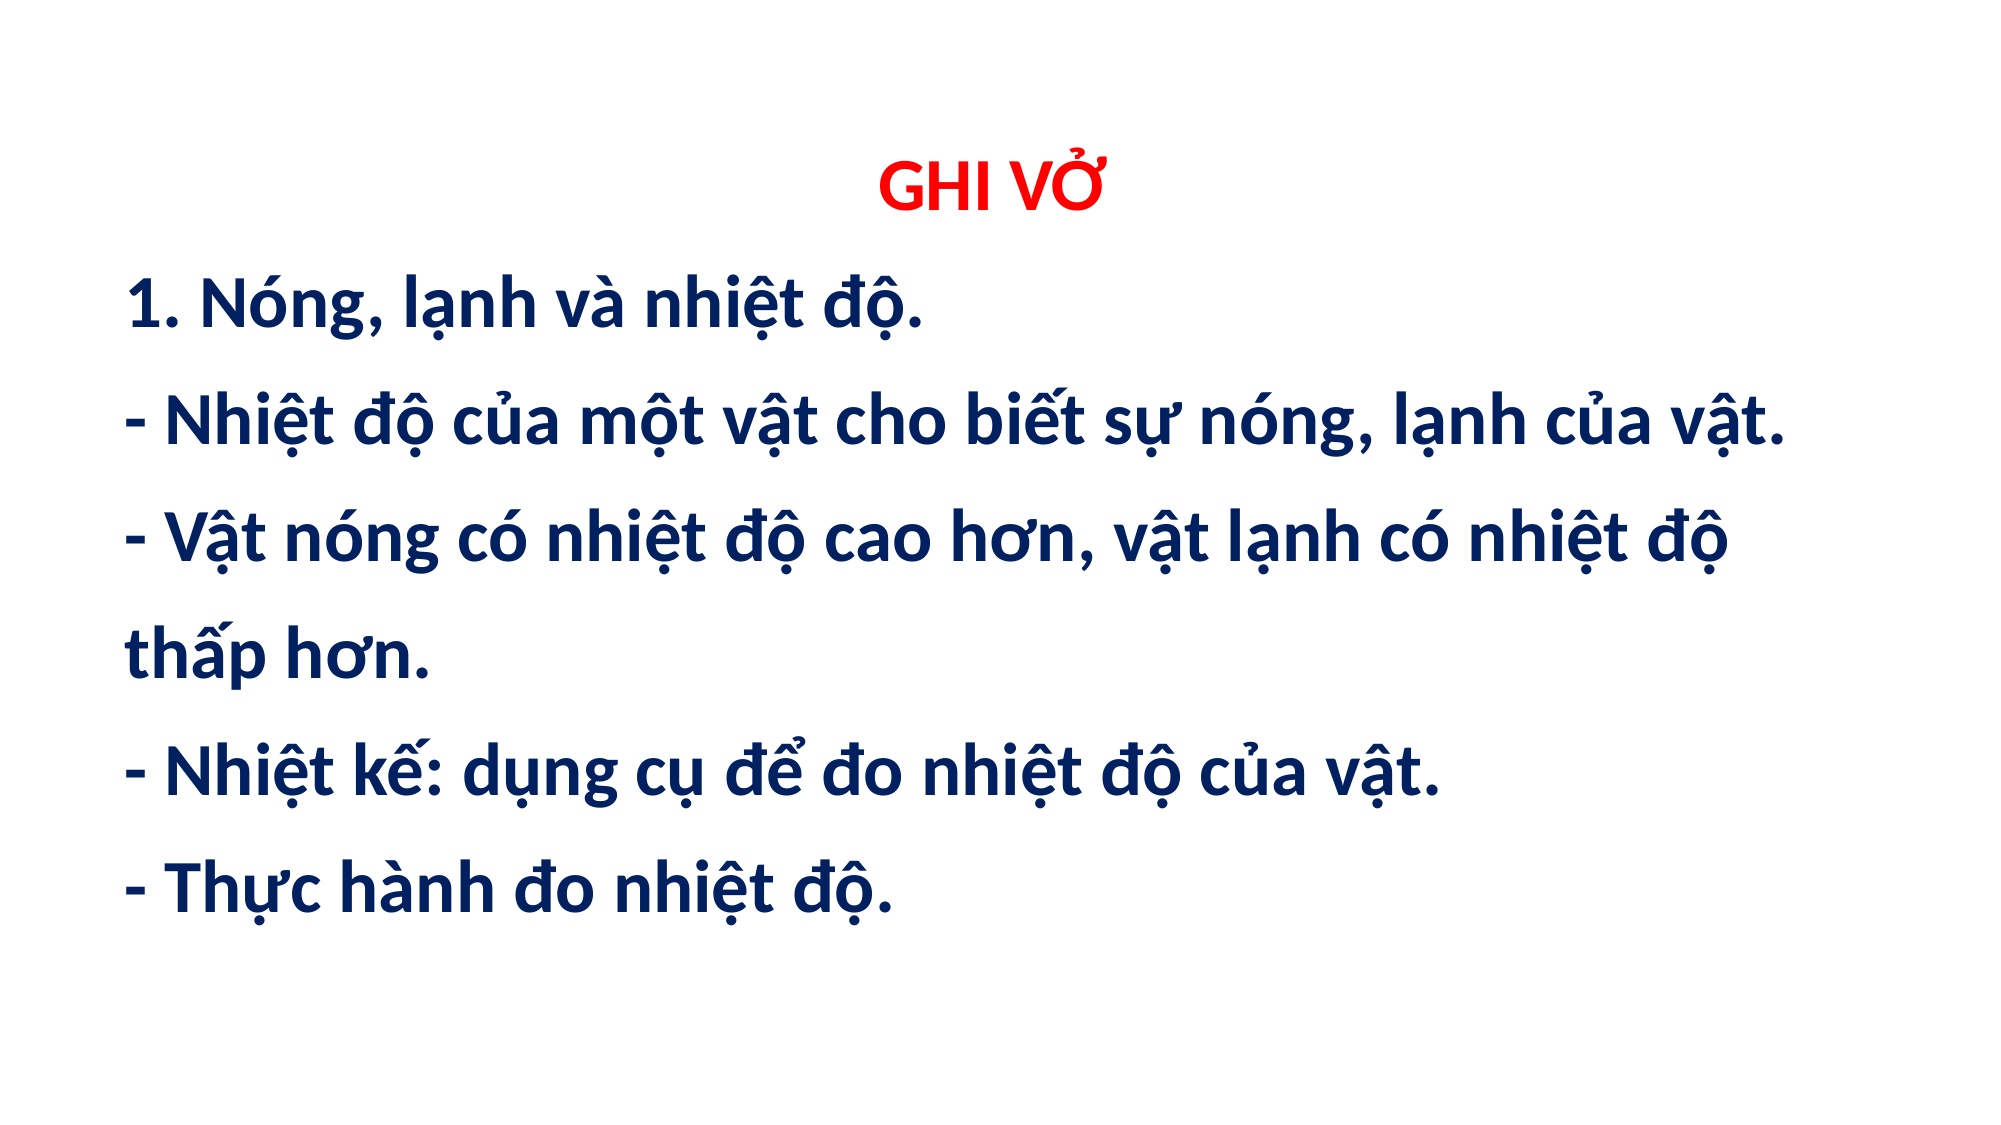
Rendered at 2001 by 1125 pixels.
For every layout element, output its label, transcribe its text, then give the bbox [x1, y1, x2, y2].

text_box GHI VỞ 1. Nóng, lạnh và nhiệt độ. - Nhiệt độ của một vật cho biết sự nóng, lạnh của vật. - Vật nóng có nhiệt độ cao hơn, vật lạnh có nhiệt độ thấp hơn. - Nhiệt kế: dụng cụ để đo nhiệt độ của vật. - Thực hành đo nhiệt độ. [109, 101, 1874, 936]
